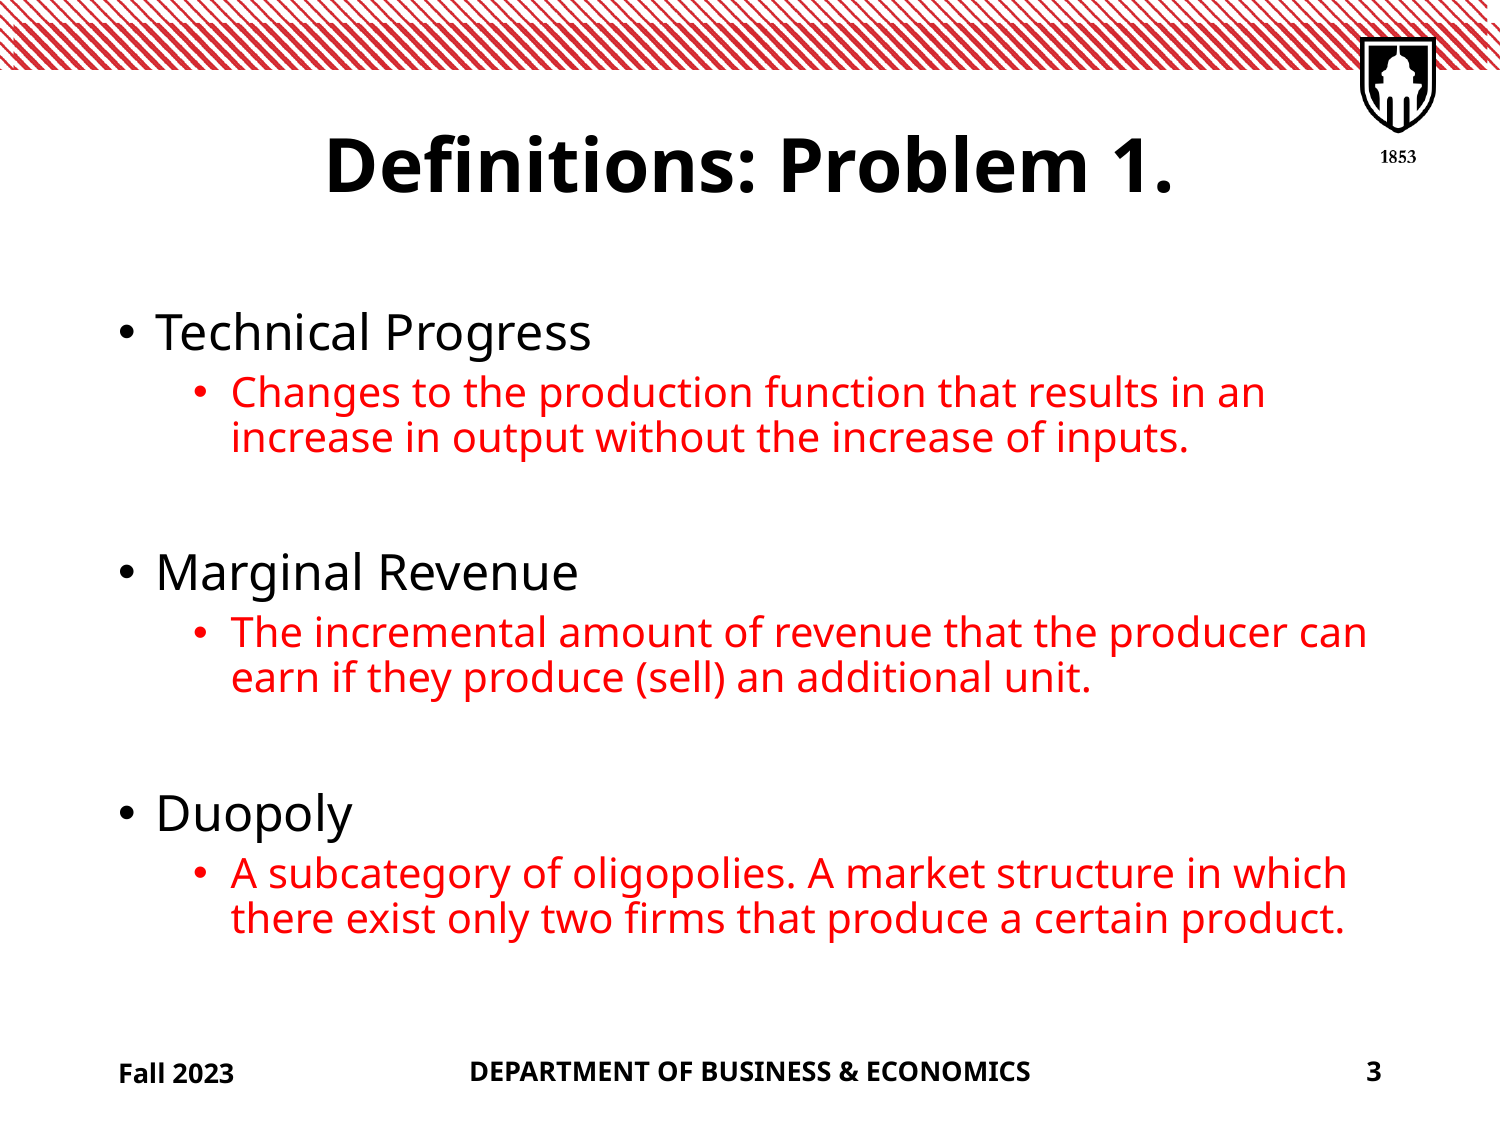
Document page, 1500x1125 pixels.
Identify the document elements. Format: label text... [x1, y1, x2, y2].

title Definitions: Problem 1. [103, 59, 1397, 278]
list Technical Progress Changes to the production function that results in an increase in output without the increase of inputs. Marginal Revenue The incremental amount of revenue that the producer can earn if they produce (sell) an additional unit. Duopoly A subcategory of oligopolies. A market structure in which there exist only two firms that produce a certain product. [103, 299, 1397, 1014]
slide_number 3 [1059, 1042, 1397, 1103]
picture [0, 0, 1500, 163]
footer DEPARTMENT OF BUSINESS & ECONOMICS [277, 1042, 1059, 1103]
slide_number Fall 2023 [103, 1042, 277, 1103]
